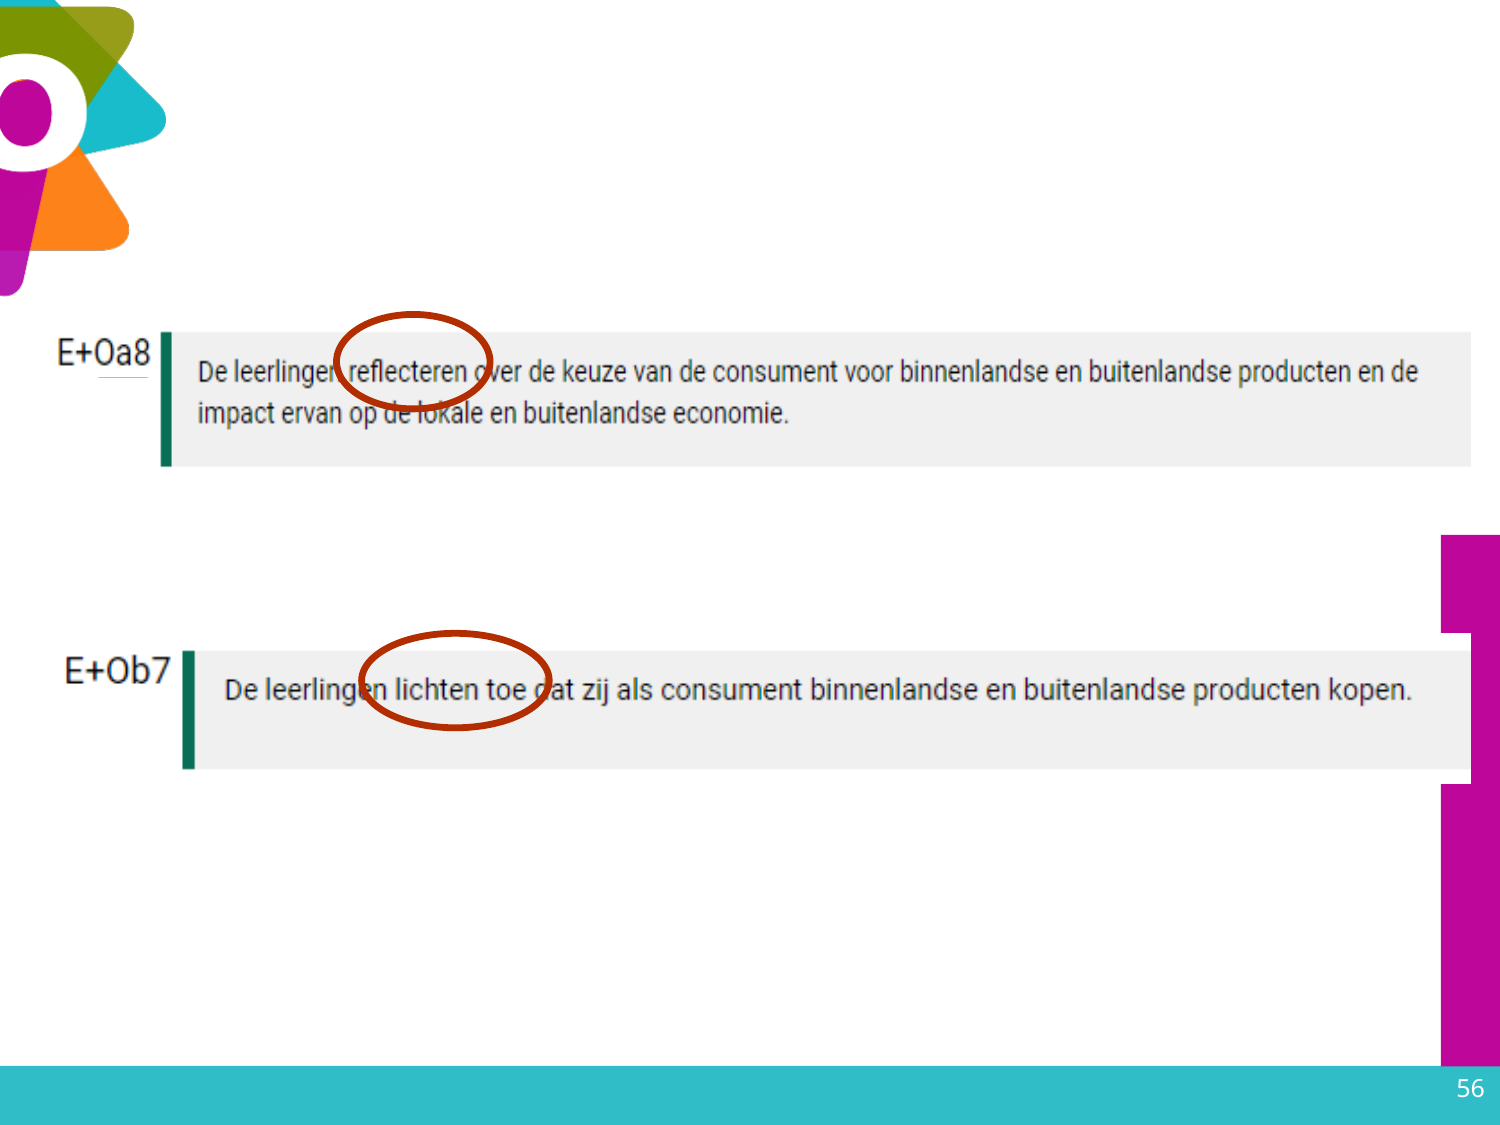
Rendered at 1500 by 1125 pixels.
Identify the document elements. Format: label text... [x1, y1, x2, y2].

picture [54, 633, 1471, 784]
slide_number 56 [1161, 1054, 1500, 1125]
picture [0, 0, 1471, 492]
